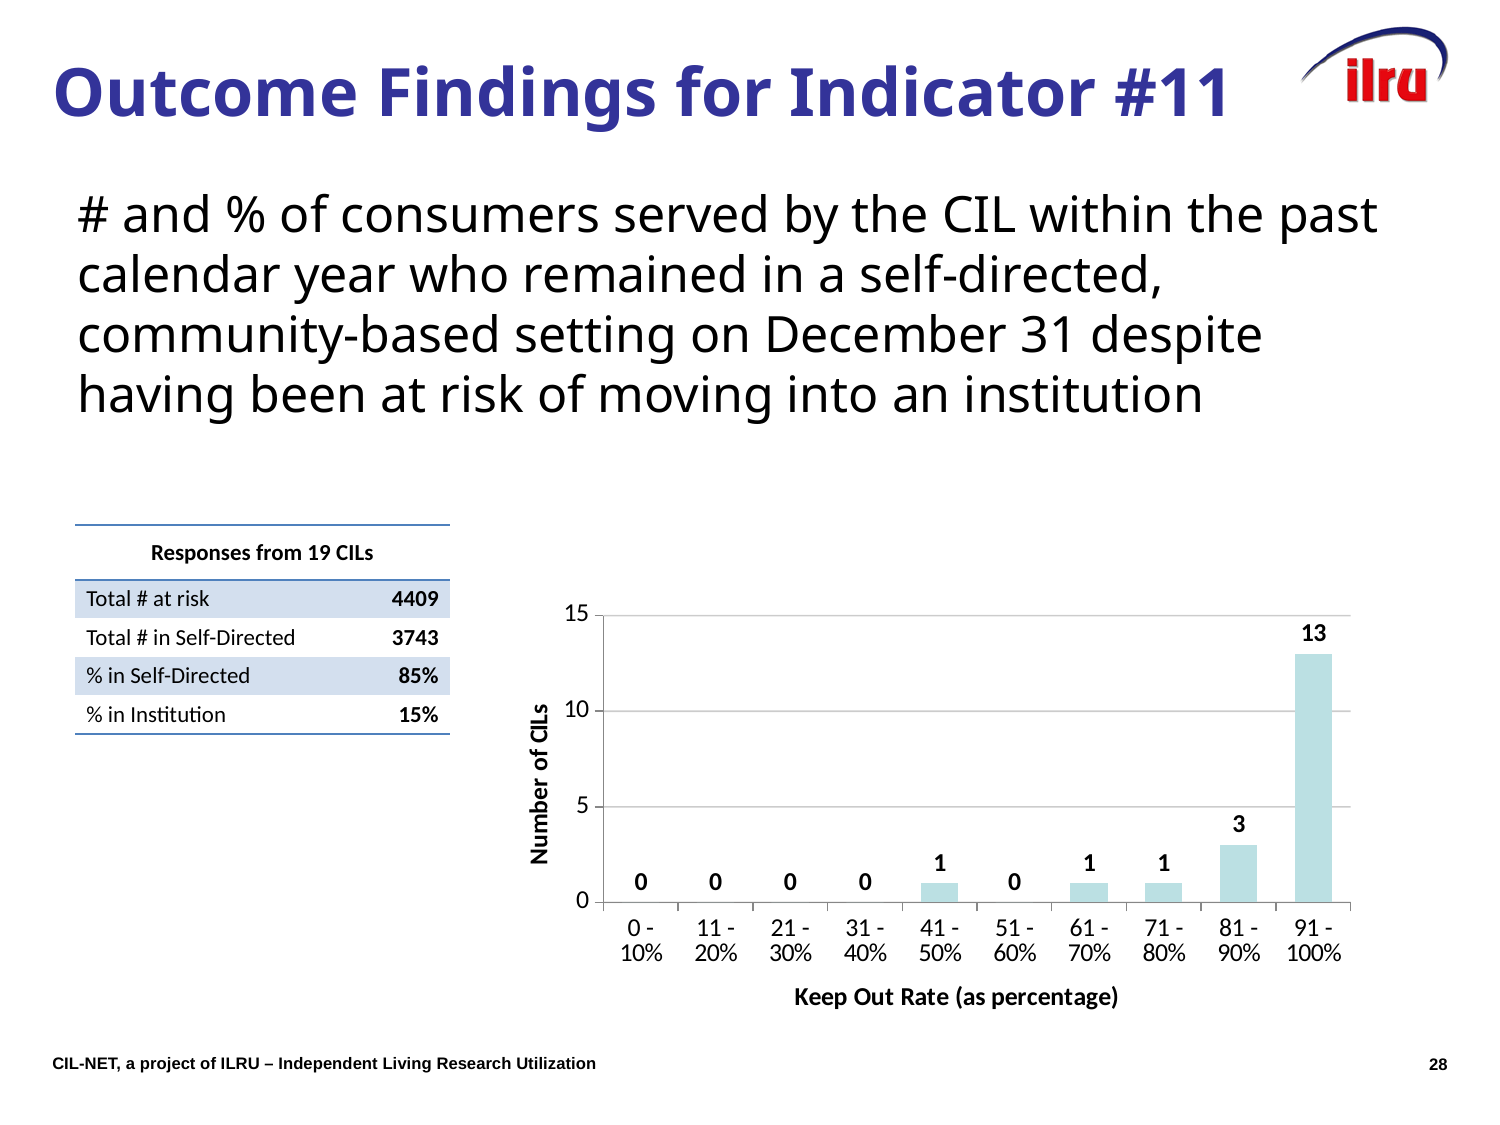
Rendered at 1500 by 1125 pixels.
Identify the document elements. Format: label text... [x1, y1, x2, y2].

table_cell 15% [348, 695, 450, 733]
table_cell 85% [348, 657, 450, 695]
picture [1300, 24, 1463, 103]
table_header Responses from 19 CILs [75, 526, 450, 579]
table_cell 4409 [348, 581, 450, 618]
table_cell 3743 [348, 618, 450, 657]
table_cell % in Self-Directed [75, 657, 348, 695]
title Outcome Findings for Indicator #11 [37, 24, 1300, 155]
table_cell % in Institution [75, 695, 348, 733]
list # and % of consumers served by the CIL within the past calendar year who remained in a self-directed, community-based setting on December 31 despite having been at risk of moving into an institution [0, 174, 1450, 450]
table_cell Total # in Self-Directed [75, 618, 348, 657]
chart [520, 458, 1380, 1039]
table_cell Total # at risk [75, 581, 348, 618]
